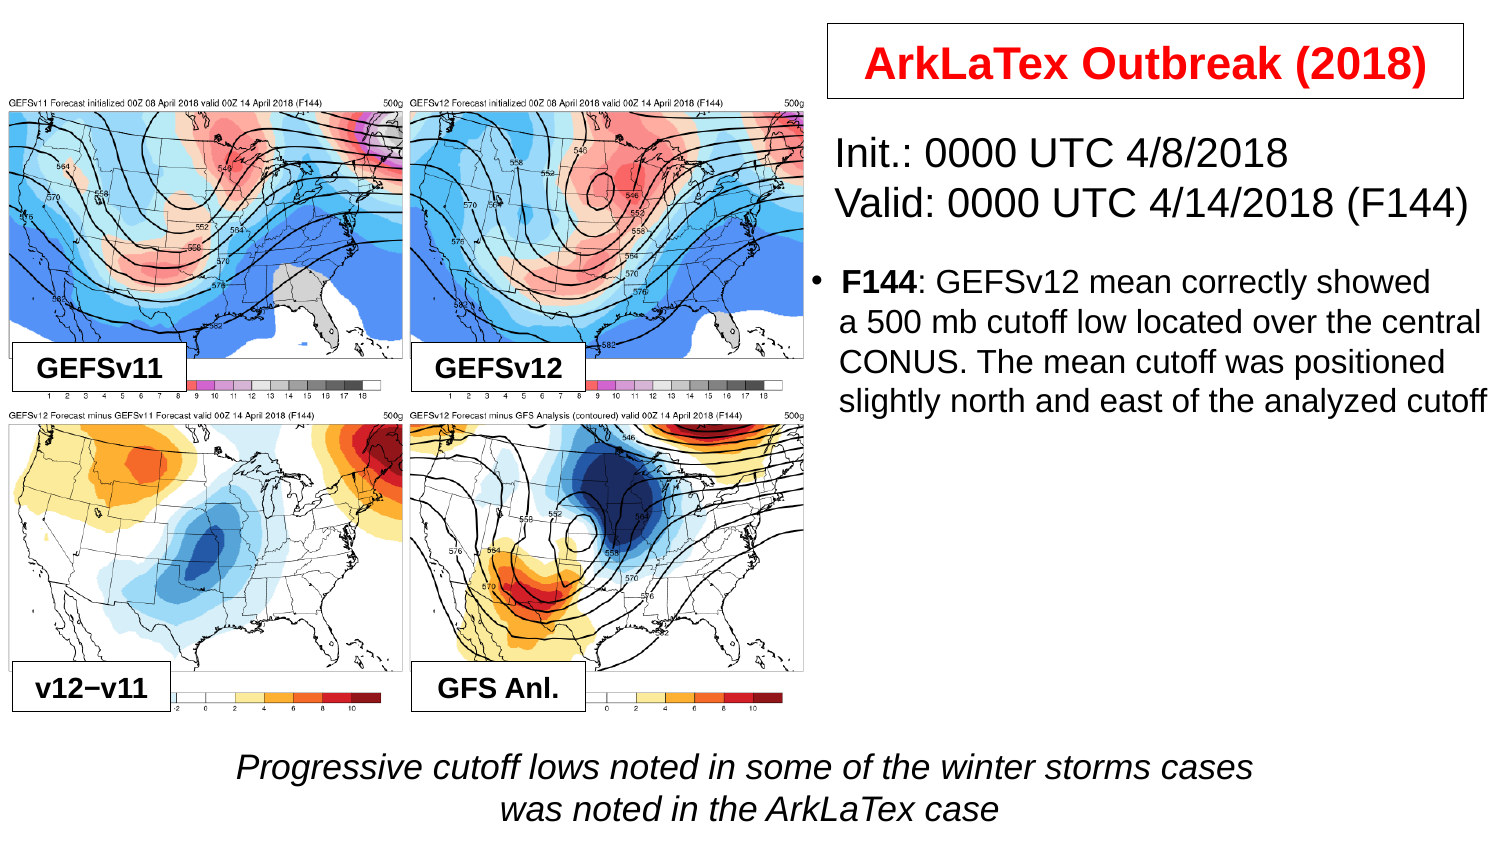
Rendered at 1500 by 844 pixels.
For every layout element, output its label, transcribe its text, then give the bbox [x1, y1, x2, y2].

text_box Progressive cutoff lows noted in some of the winter storms cases was noted in the ArkLaTex case [8, 736, 1492, 837]
text_box F144: GEFSv12 mean correctly showed a 500 mb cutoff low located over the central CONUS. The mean cutoff was positioned slightly north and east of the analyzed cutoff [809, 249, 1500, 430]
text_box ArkLaTex Outbreak (2018) [827, 23, 1464, 99]
text_box Init.: 0000 UTC 4/8/2018 Valid: 0000 UTC 4/14/2018 (F144) [809, 115, 1500, 236]
picture [7, 99, 804, 711]
